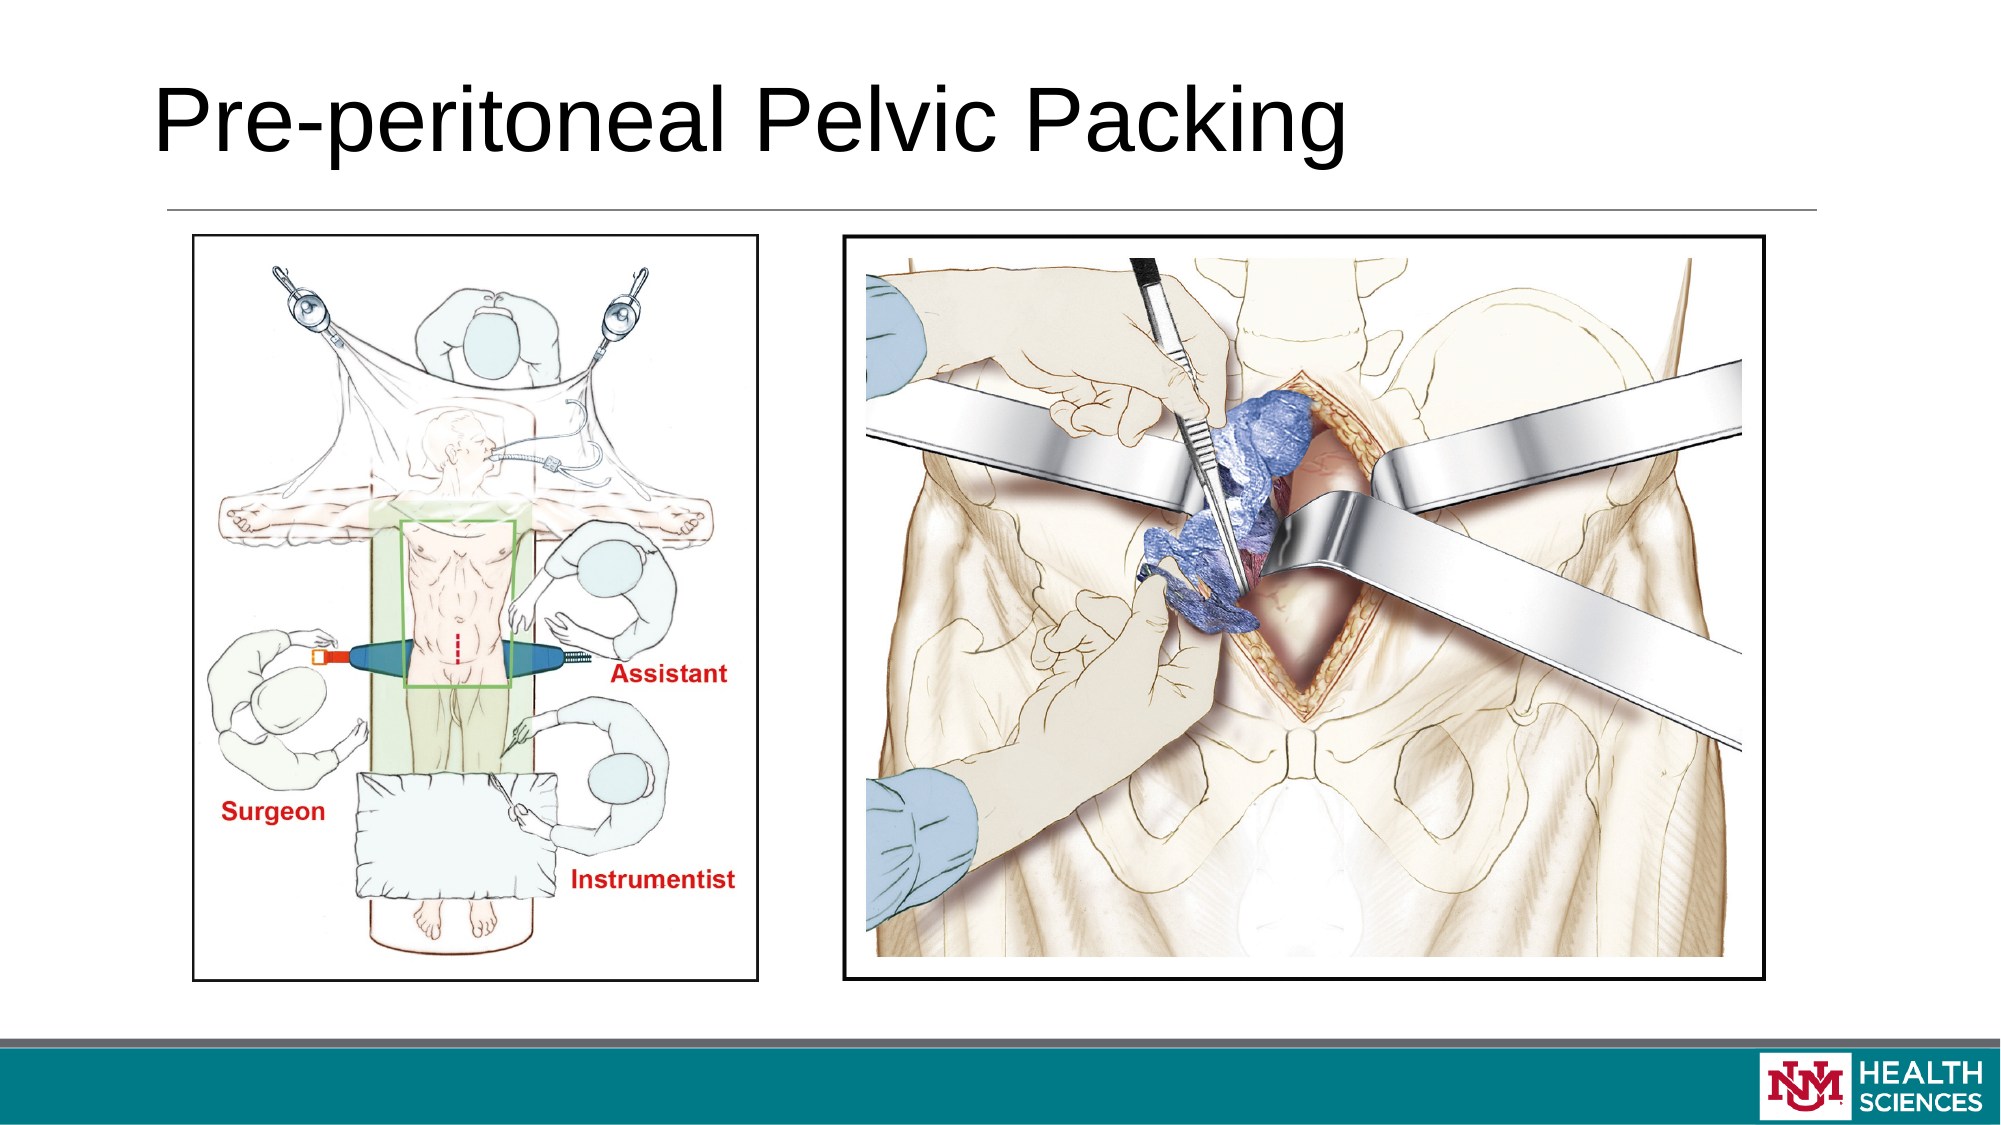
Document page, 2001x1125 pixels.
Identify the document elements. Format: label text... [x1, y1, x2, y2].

picture [1740, 1033, 2001, 1125]
title Pre-peritoneal Pelvic Packing [137, 46, 1863, 197]
picture [190, 232, 760, 983]
picture [840, 232, 1768, 983]
